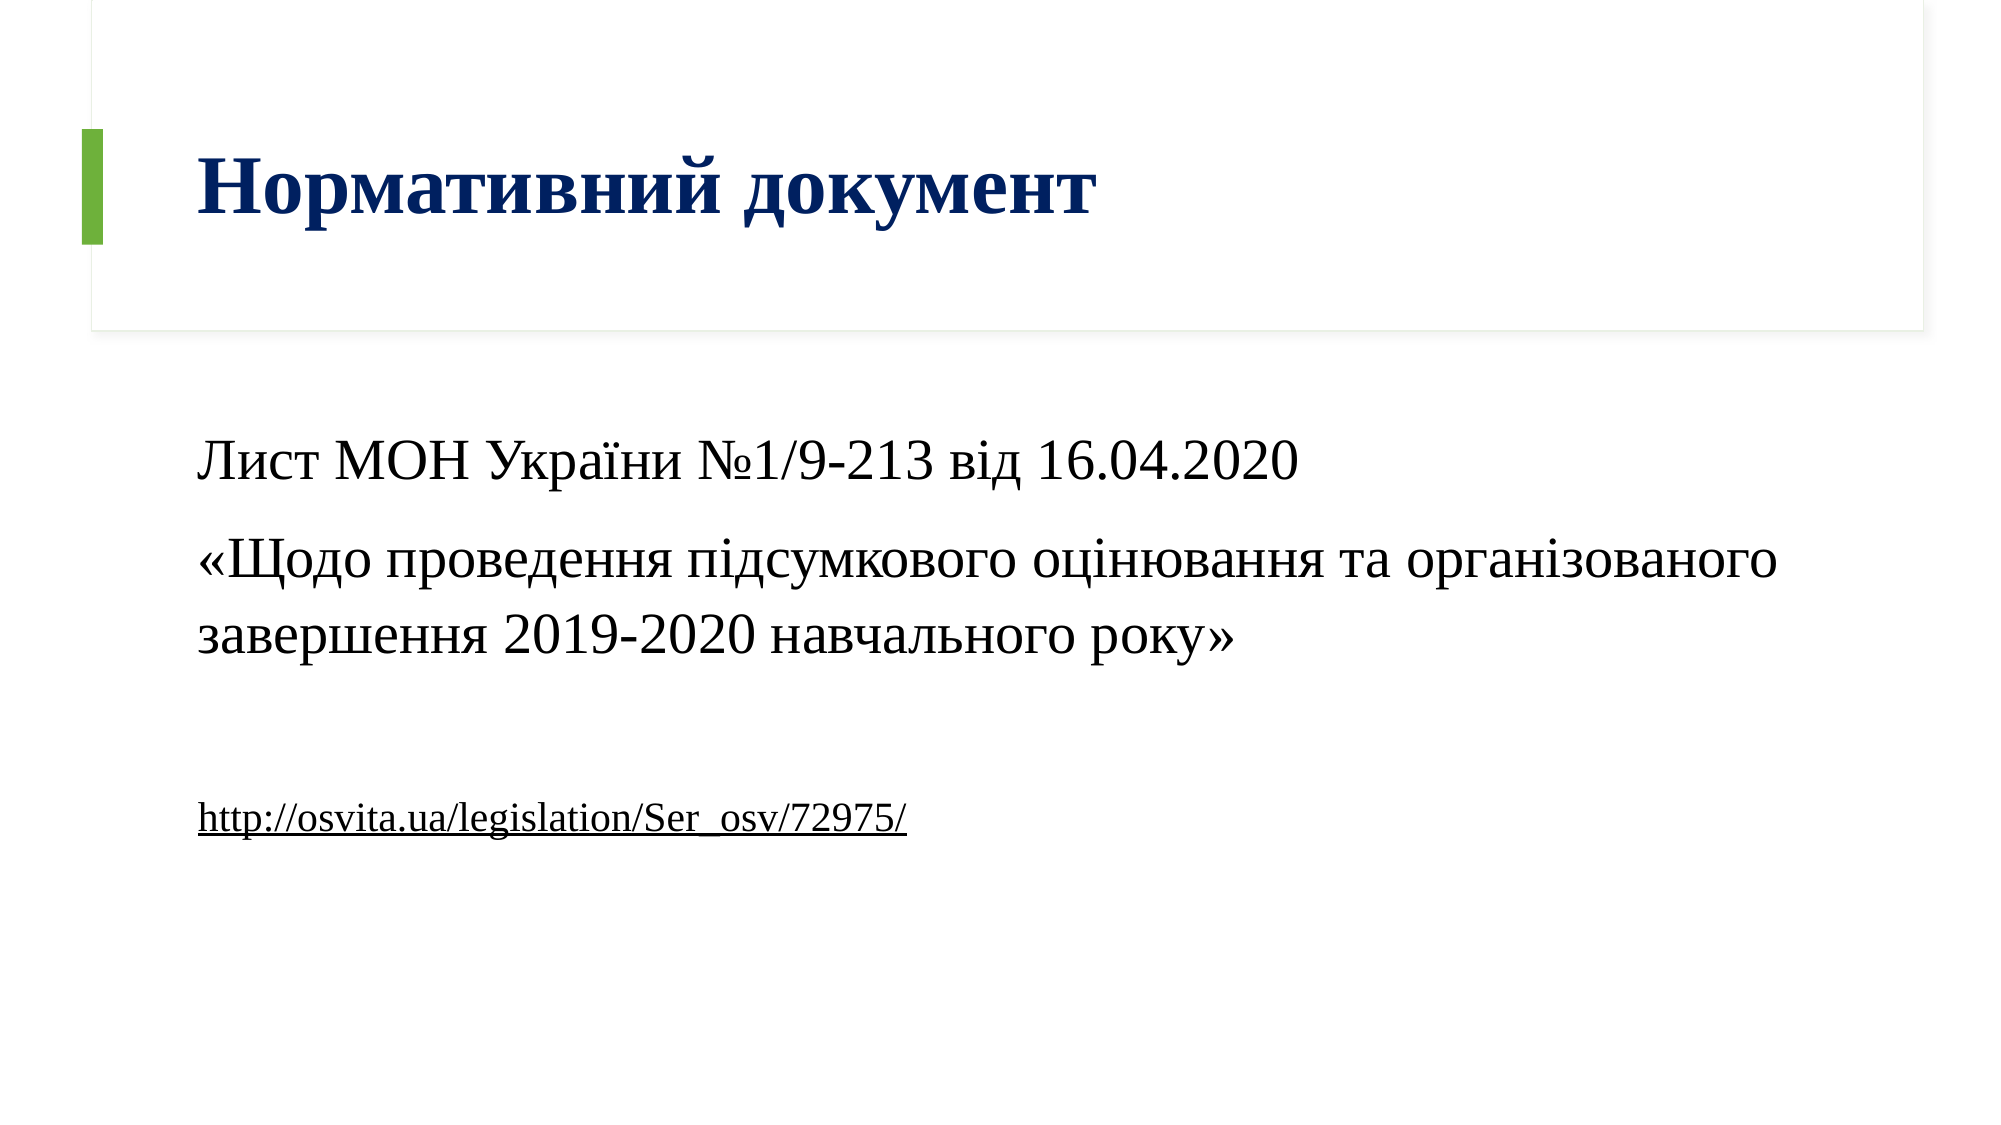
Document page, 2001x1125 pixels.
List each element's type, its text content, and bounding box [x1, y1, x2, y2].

title Нормативний документ [183, 90, 1851, 284]
list Лист МОН України №1/9-213 від 16.04.2020 «Щодо проведення підсумкового оцінювання та організованого завершення 2019-2020 навчального року» http://osvita.ua/legislation/Ser_osv/72975/ [183, 406, 1851, 1013]
